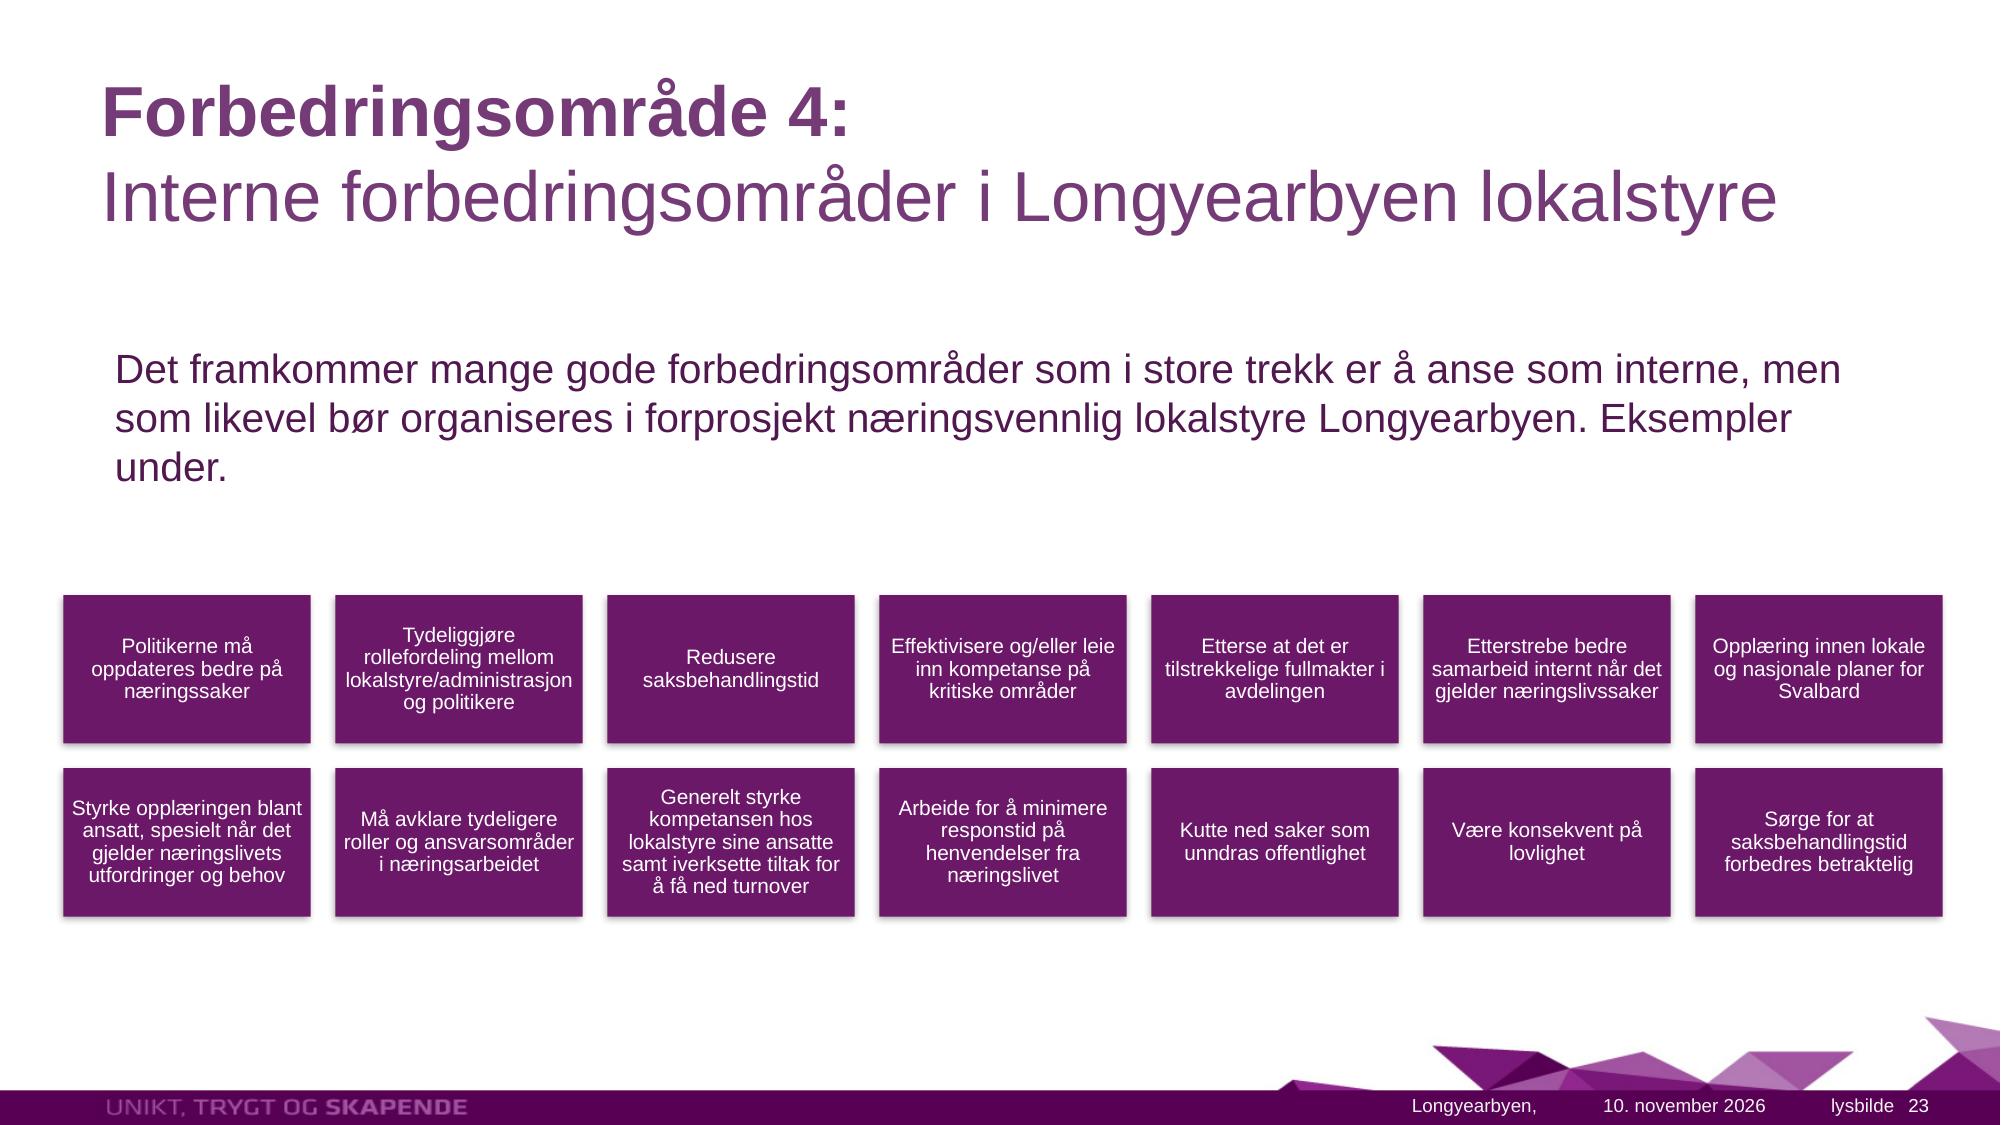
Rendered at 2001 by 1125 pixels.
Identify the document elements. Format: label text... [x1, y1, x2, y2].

slide_number 23 [1712, 1086, 1945, 1125]
picture [0, 86, 2000, 1125]
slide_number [1478, 1086, 1712, 1125]
list Det framkommer mange gode forbedringsområder som i store trekk er å anse som interne, men som likevel bør organiseres i forprosjekt næringsvennlig lokalstyre Longyearbyen. Eksempler under. [99, 278, 1925, 497]
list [61, 518, 1945, 993]
title Forbedringsområde 4: Interne forbedringsområder i Longyearbyen lokalstyre [86, 56, 1887, 245]
